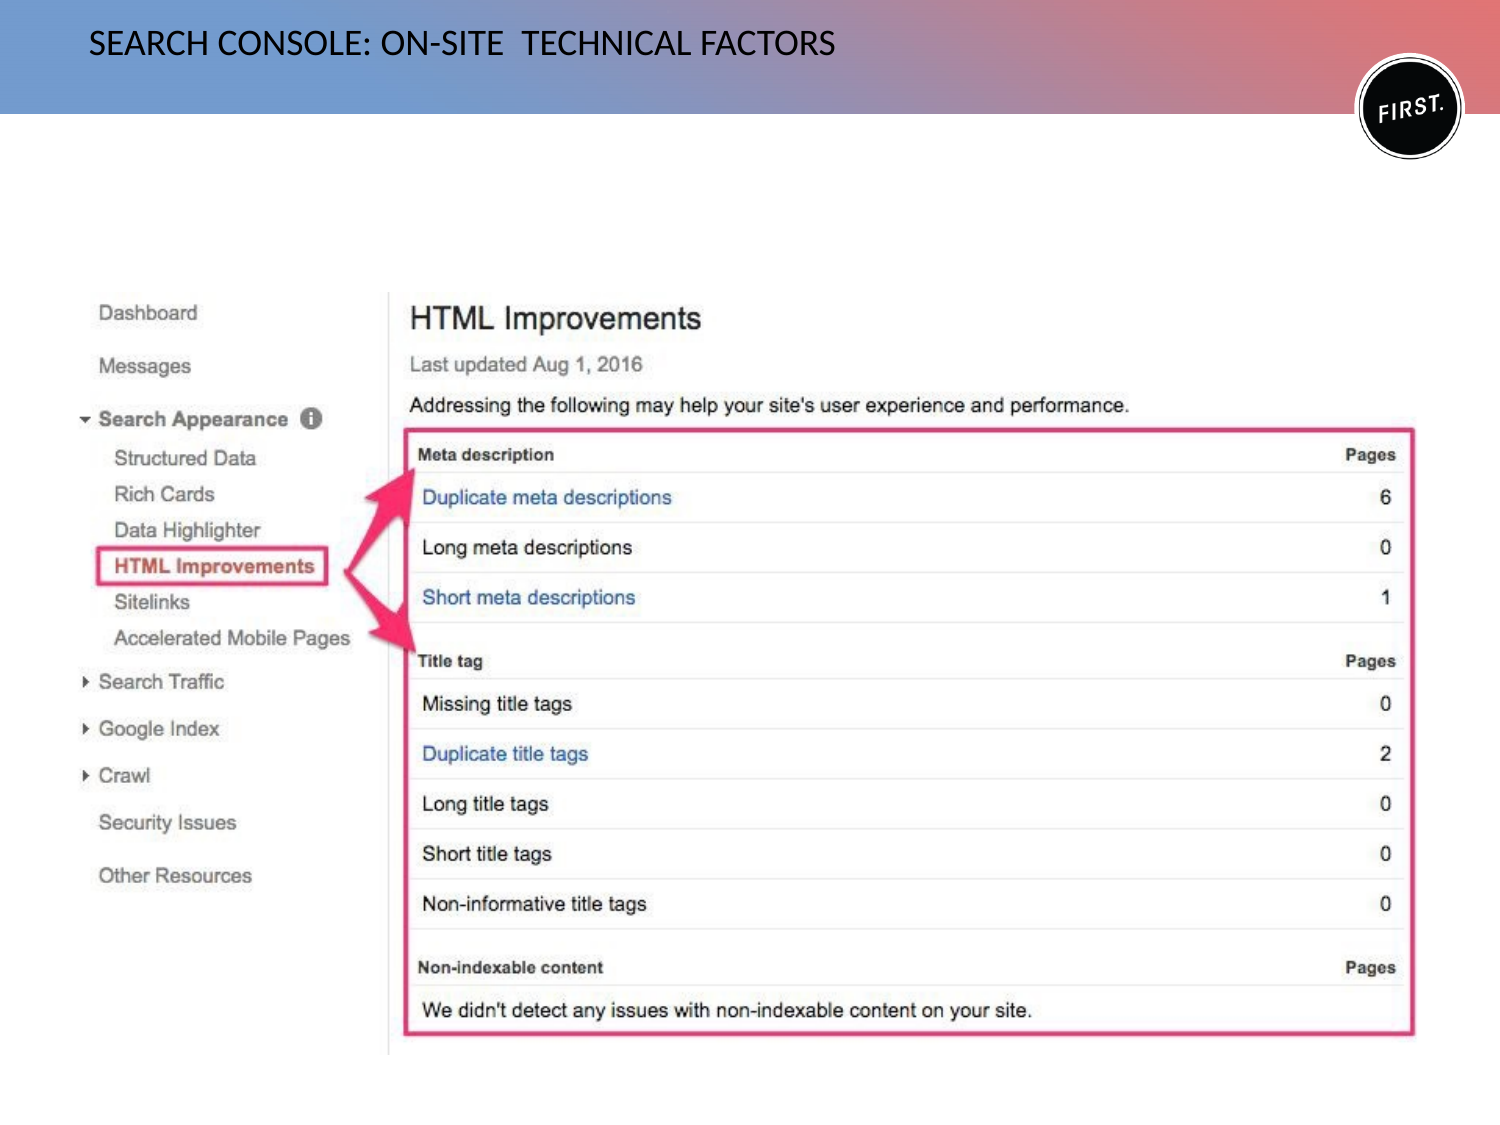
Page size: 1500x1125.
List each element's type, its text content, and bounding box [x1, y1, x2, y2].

title SEARCH CONSOLE: ON-SITE TECHNICAL FACTORS [86, 17, 1414, 202]
text_box [66, 292, 1434, 1055]
picture [0, 0, 1500, 162]
